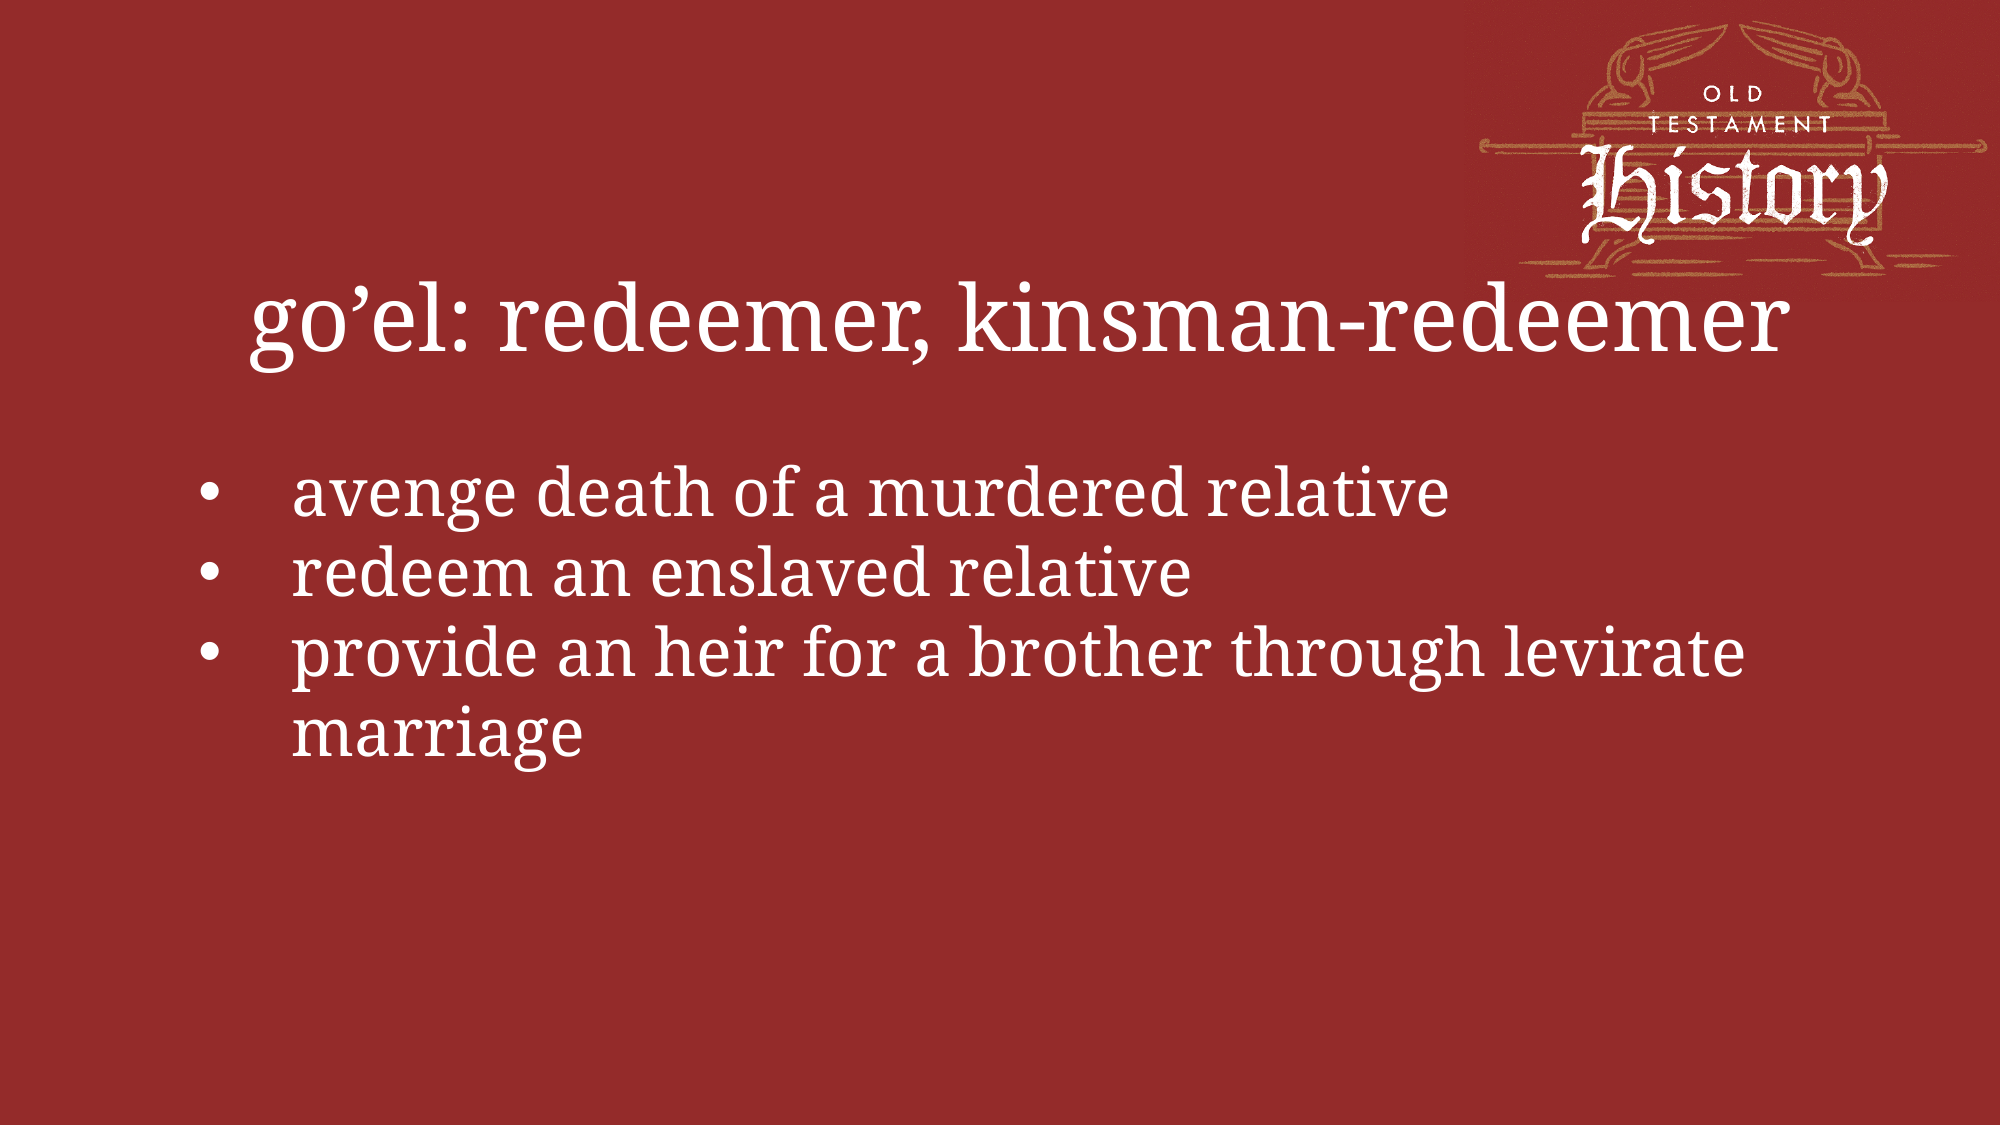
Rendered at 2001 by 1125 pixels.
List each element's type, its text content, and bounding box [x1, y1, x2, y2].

picture [1464, 0, 2000, 302]
text_box go’el: redeemer, kinsman-redeemer avenge death of a murdered relative redeem an enslaved relative provide an heir for a brother through levirate marriage [183, 252, 1859, 888]
